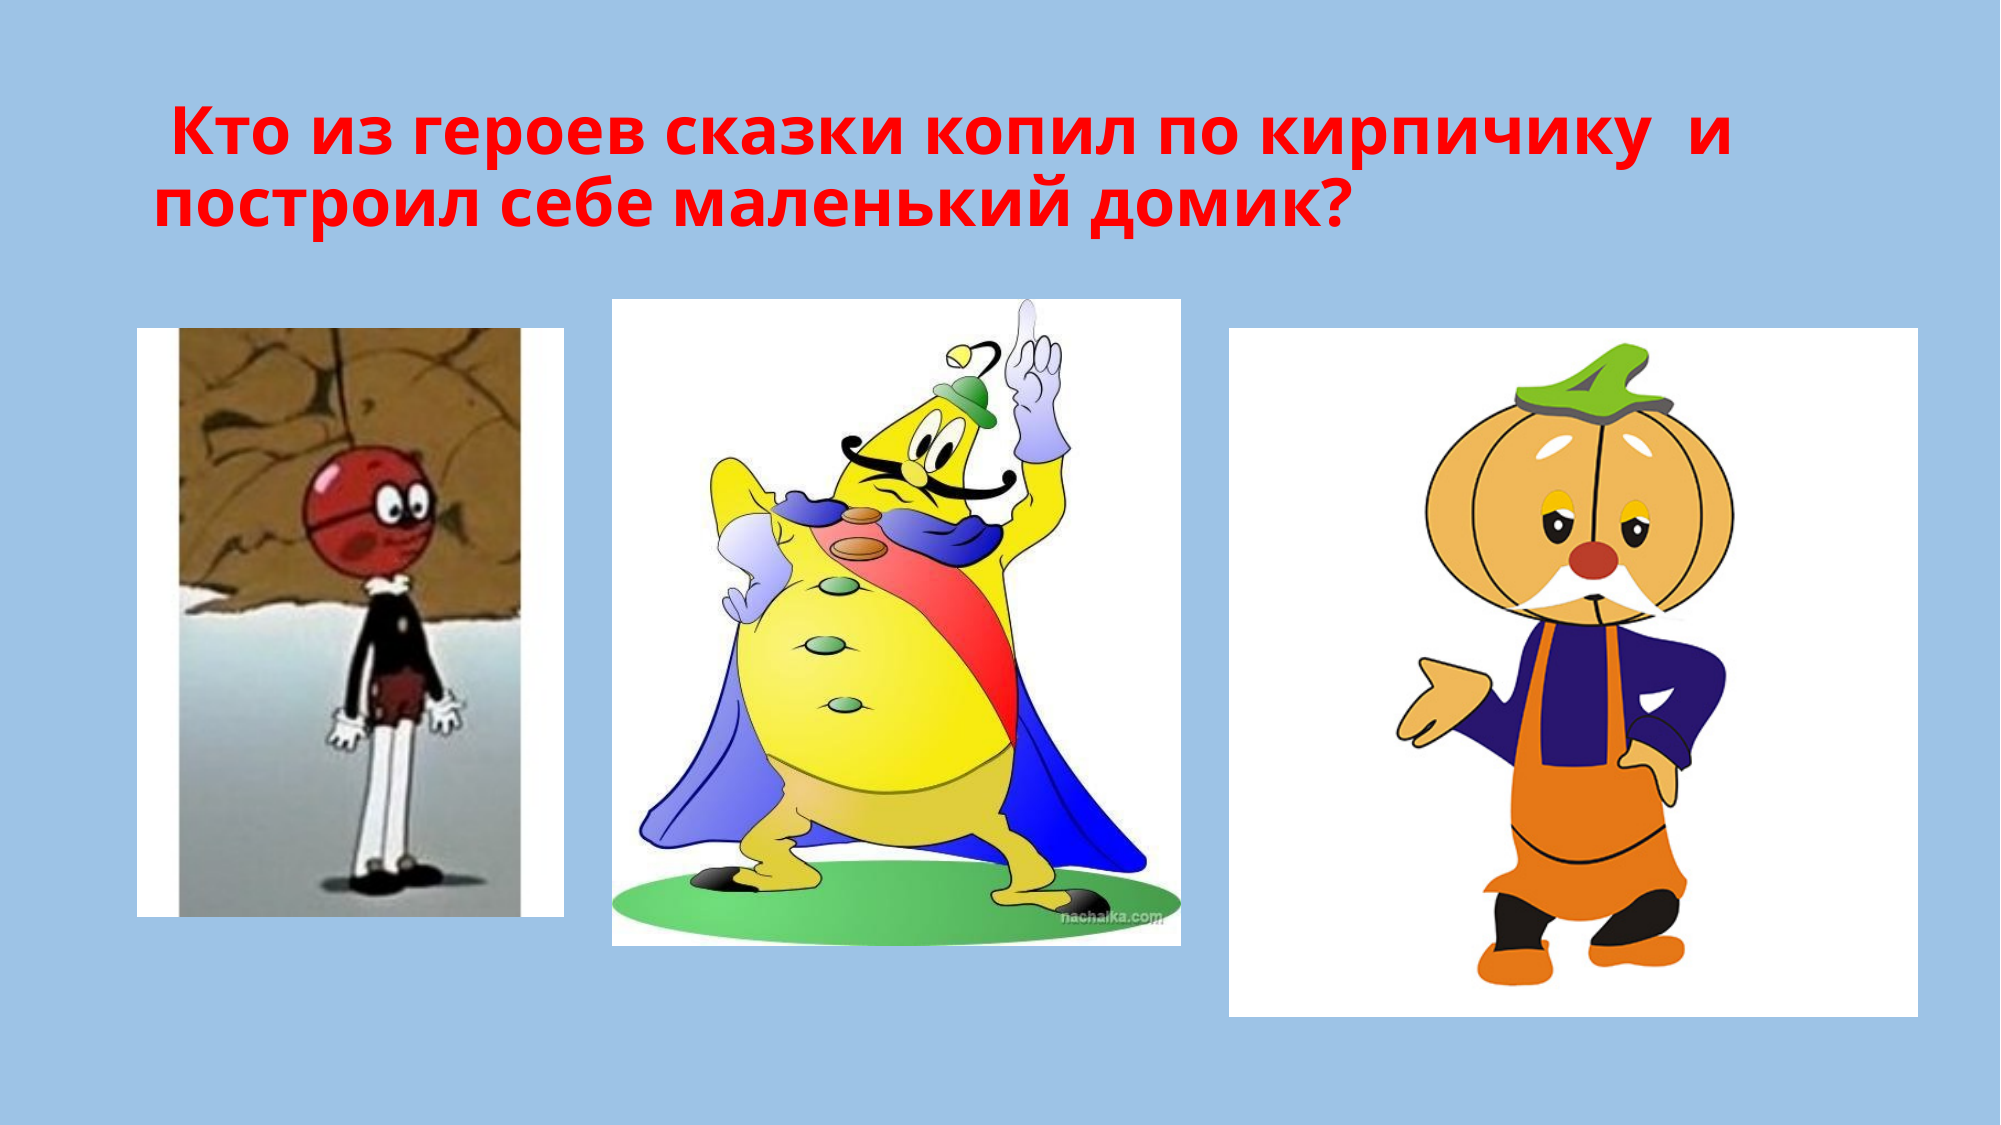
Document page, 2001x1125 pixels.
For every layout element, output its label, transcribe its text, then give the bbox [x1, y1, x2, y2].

picture [1229, 328, 1918, 1018]
title Кто из героев сказки копил по кирпичику и построил себе маленький домик? [137, 59, 1863, 278]
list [137, 328, 564, 917]
picture [612, 299, 1181, 946]
